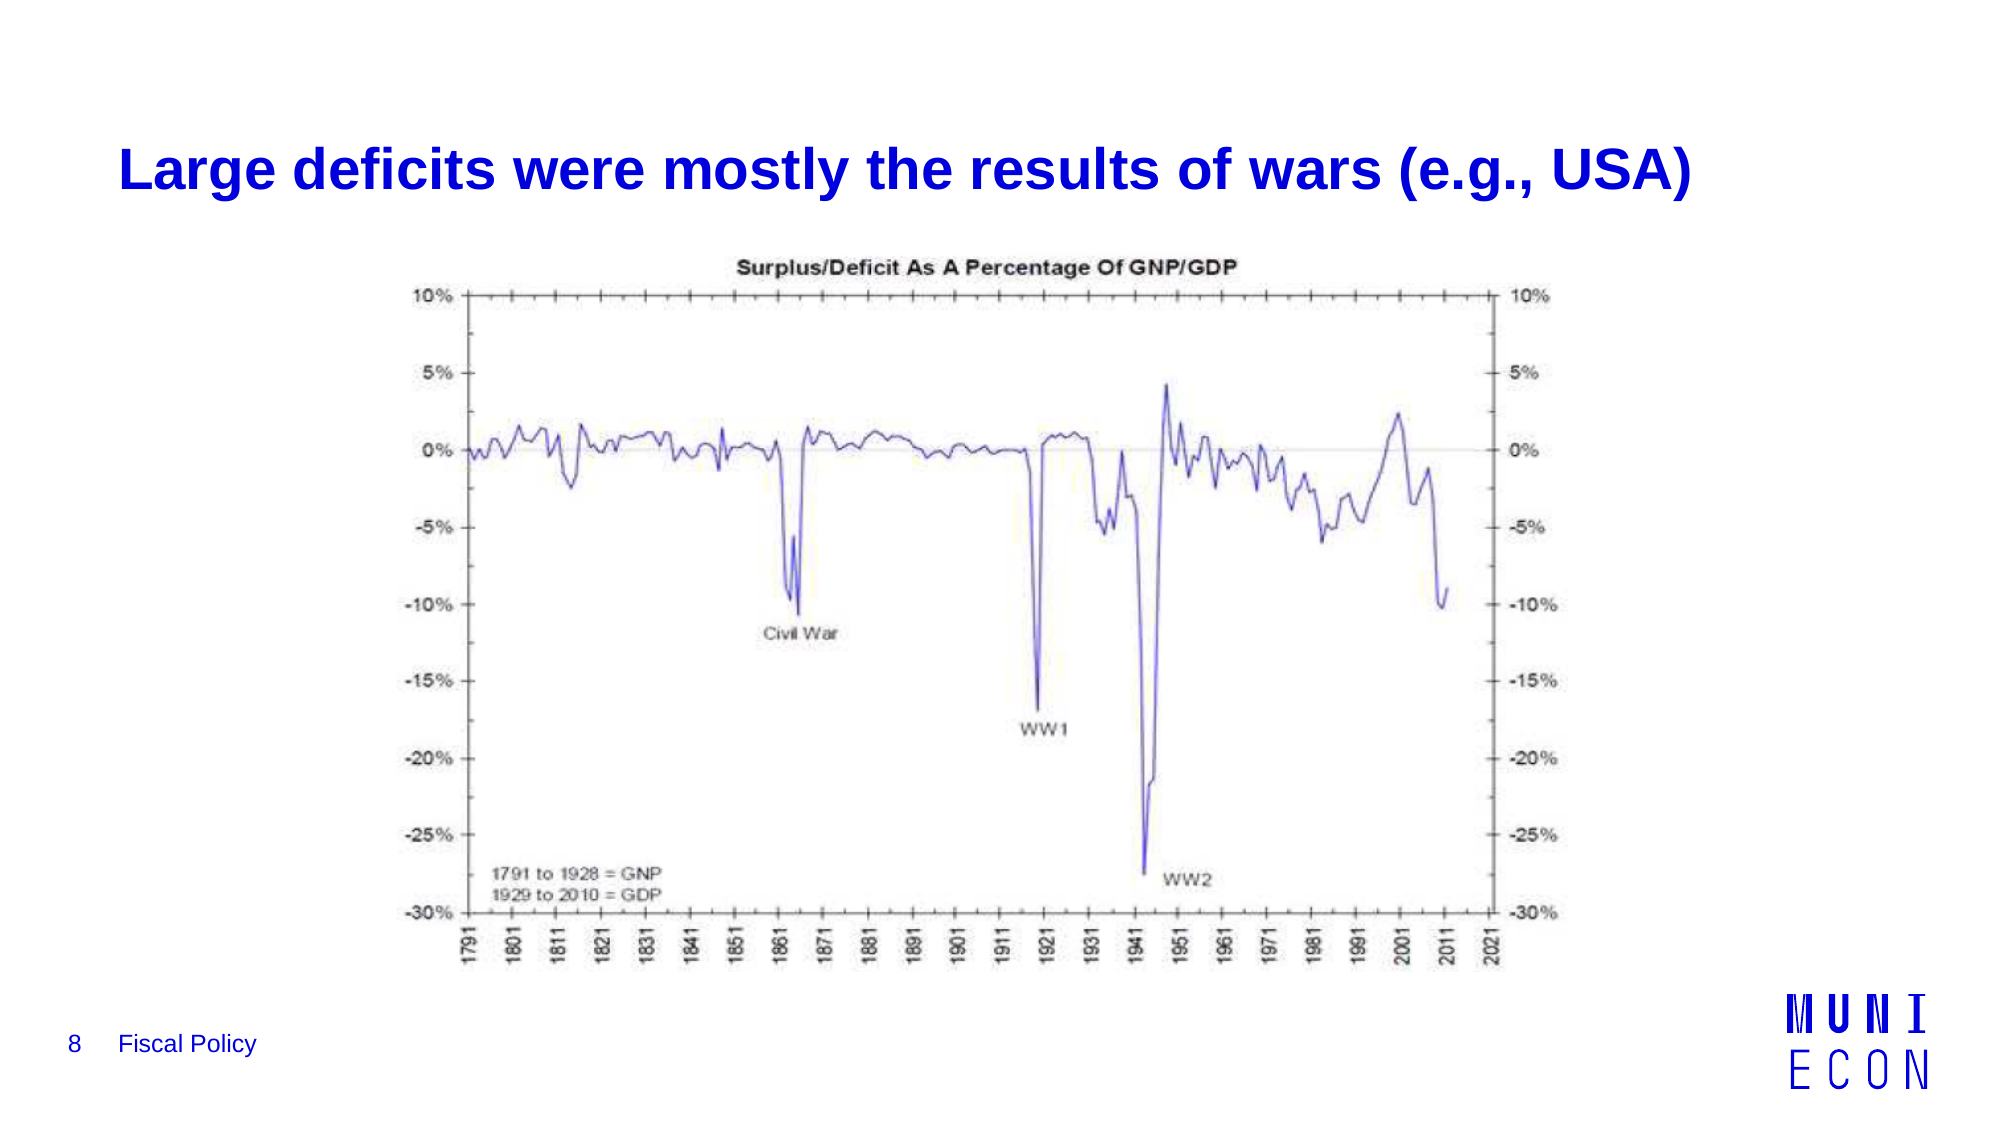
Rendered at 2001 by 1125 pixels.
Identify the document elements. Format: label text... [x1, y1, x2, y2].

slide_number 8 [67, 1021, 110, 1063]
title Large deﬁcits were mostly the results of wars (e.g., USA) [118, 118, 1883, 193]
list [395, 248, 1572, 972]
footer Fiscal Policy [118, 1021, 1418, 1063]
